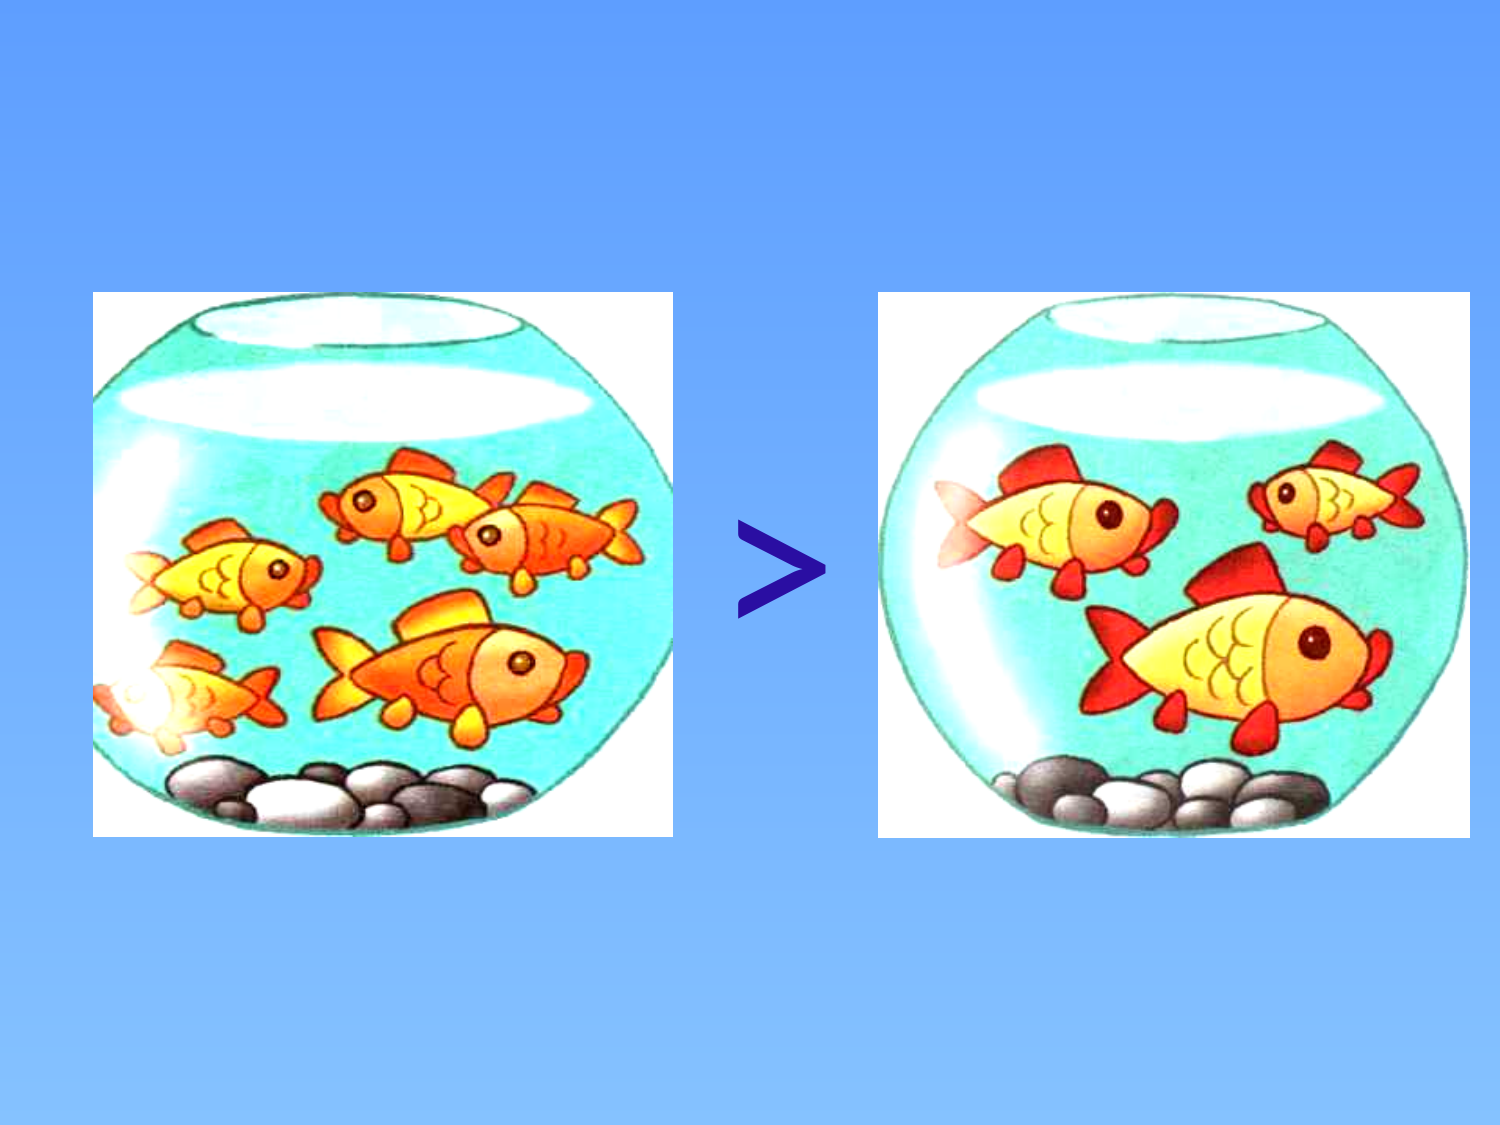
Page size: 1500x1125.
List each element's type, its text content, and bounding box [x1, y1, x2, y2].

text_box > [703, 398, 797, 701]
picture [93, 292, 673, 837]
picture [878, 292, 1470, 839]
